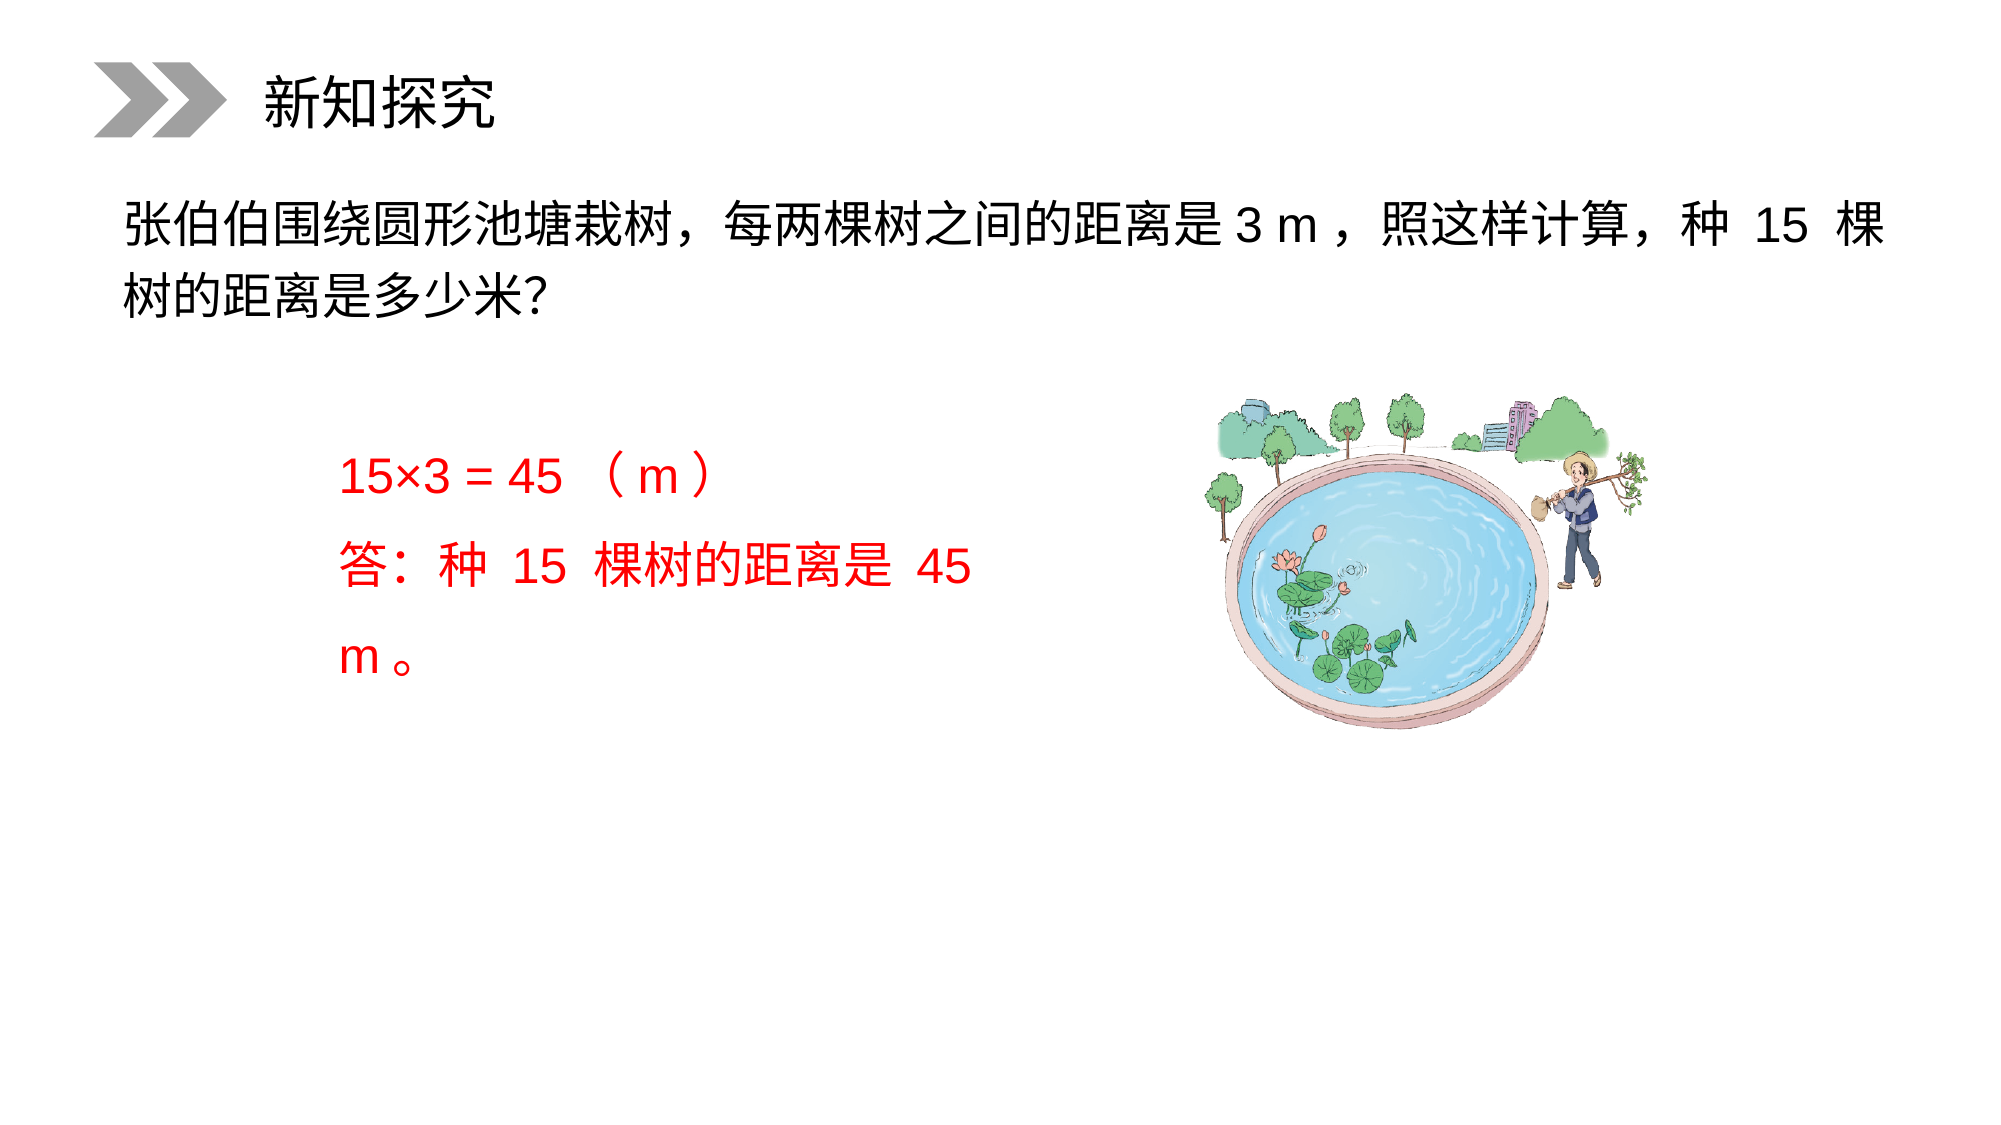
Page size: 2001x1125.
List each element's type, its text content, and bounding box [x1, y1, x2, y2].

text_box 新知探究 [248, 66, 1088, 137]
text_box 张伯伯围绕圆形池塘栽树，每两棵树之间的距离是3 m，照这样计算，种 15 棵树的距离是多少米？ [108, 172, 1904, 332]
text_box 15×3 = 45（m） 答：种 15 棵树的距离是 45 m。 [323, 406, 1073, 692]
picture [1198, 370, 1660, 738]
